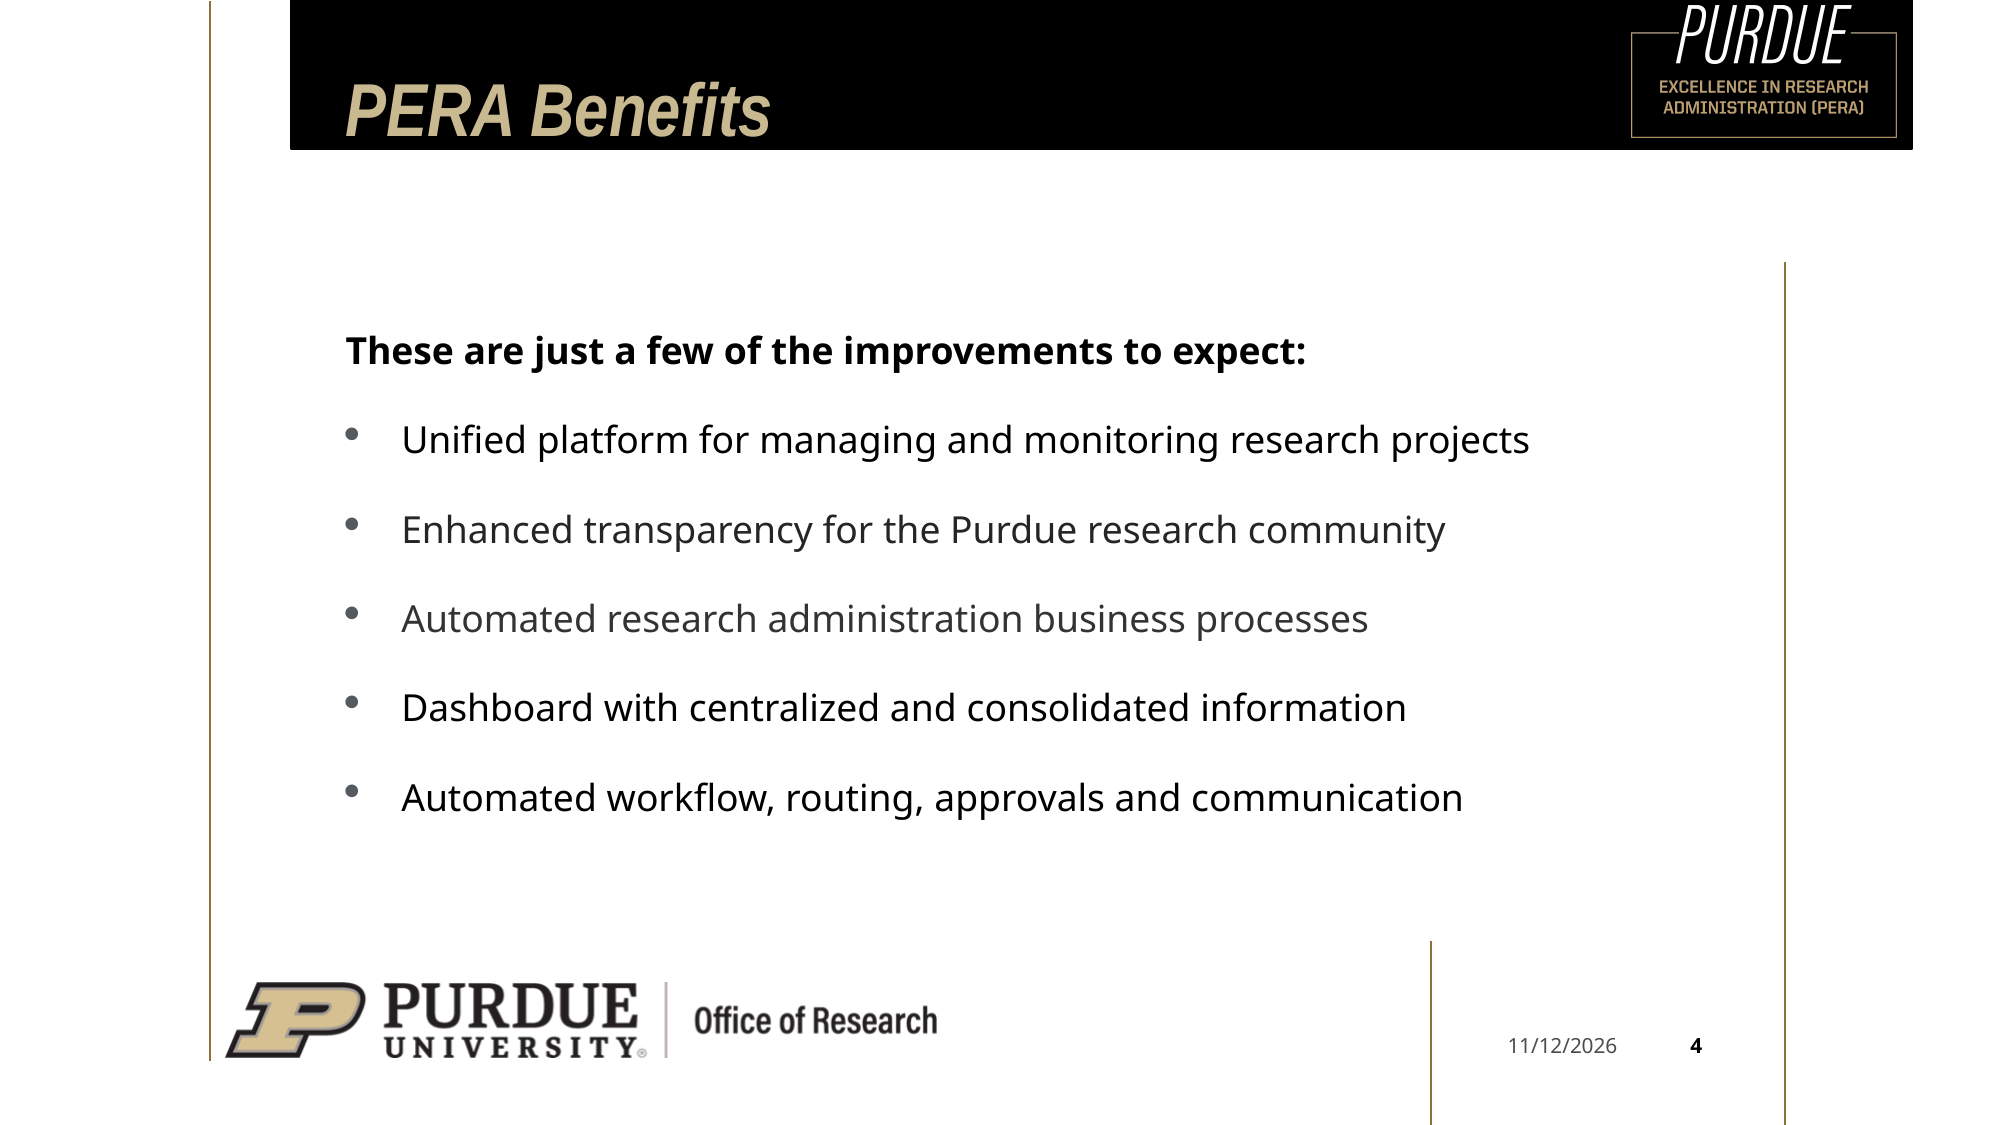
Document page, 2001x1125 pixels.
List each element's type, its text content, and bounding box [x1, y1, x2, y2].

slide_number 4 [1656, 1017, 1737, 1078]
picture [1631, 5, 1897, 138]
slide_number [1464, 1020, 1632, 1074]
list These are just a few of the improvements to expect: Unified platform for managing and monitoring research projects Enhanced transparency for the Purdue research community Automated research administration business processes Dashboard with centralized and consolidated information Automated workflow, routing, approvals and communication [345, 282, 1616, 839]
title PERA Benefits [343, 69, 1659, 159]
picture [225, 982, 937, 1058]
